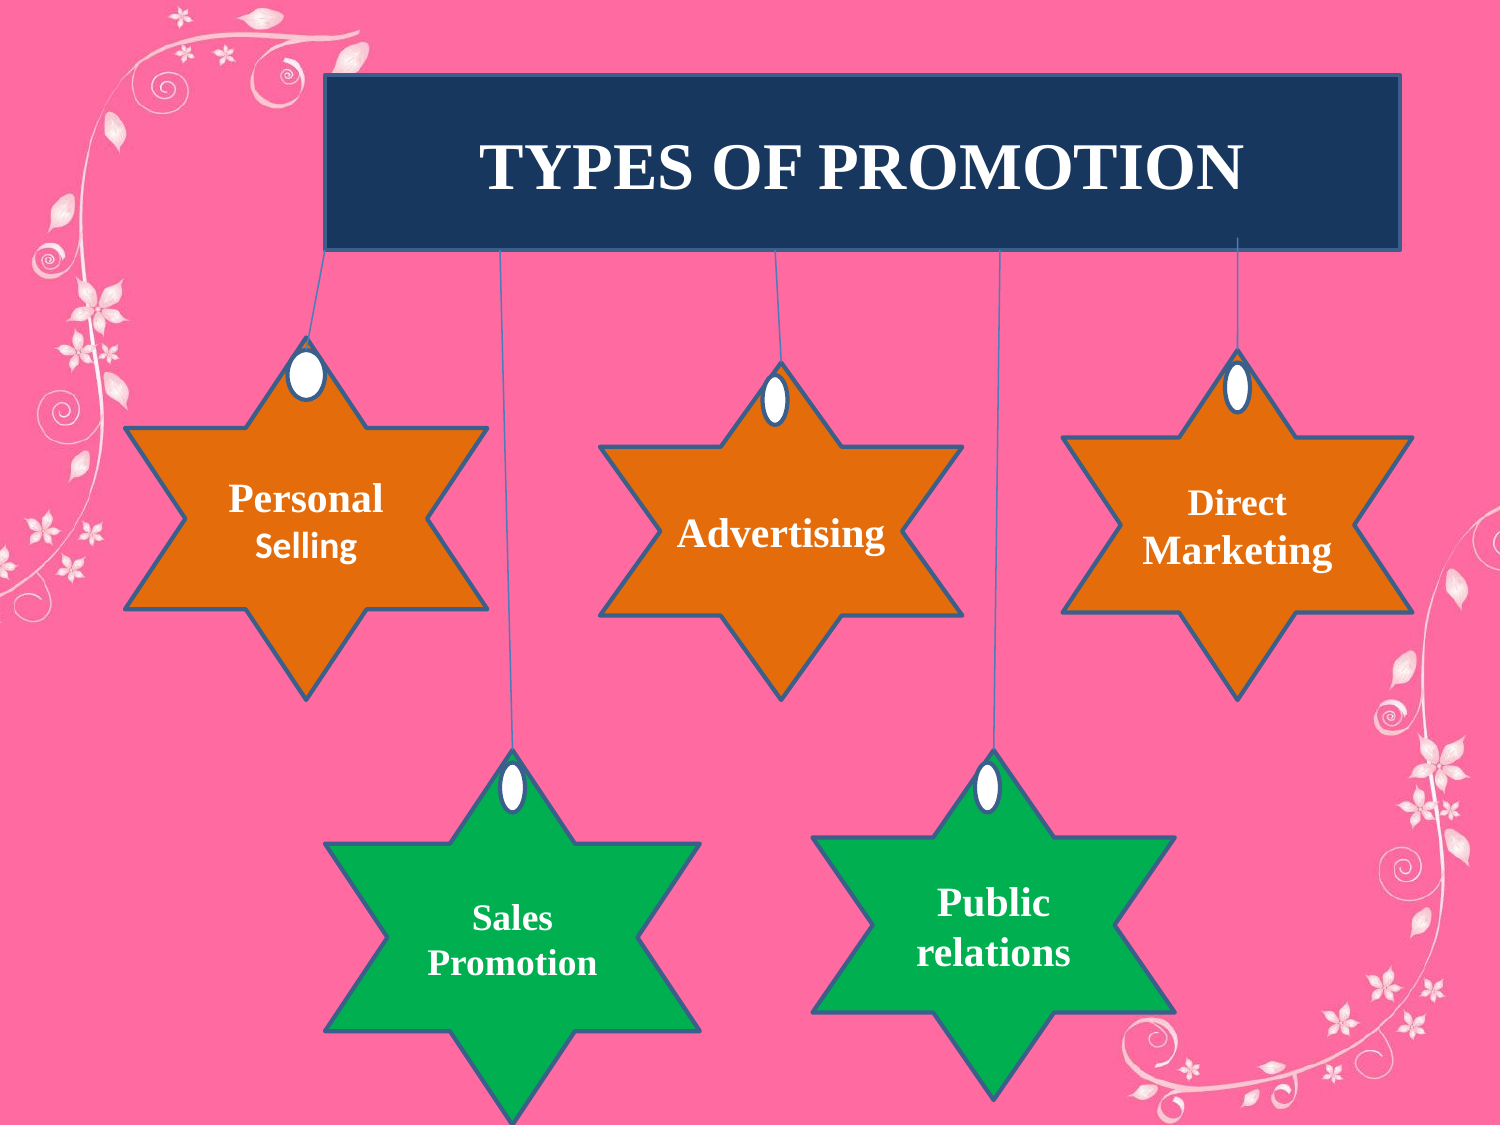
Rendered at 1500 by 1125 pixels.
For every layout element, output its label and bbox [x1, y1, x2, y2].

text_box [721, 302, 835, 310]
text_box [265, 290, 366, 310]
text_box [255, 493, 757, 507]
text_box [759, 496, 1248, 504]
picture [0, 0, 1500, 1125]
